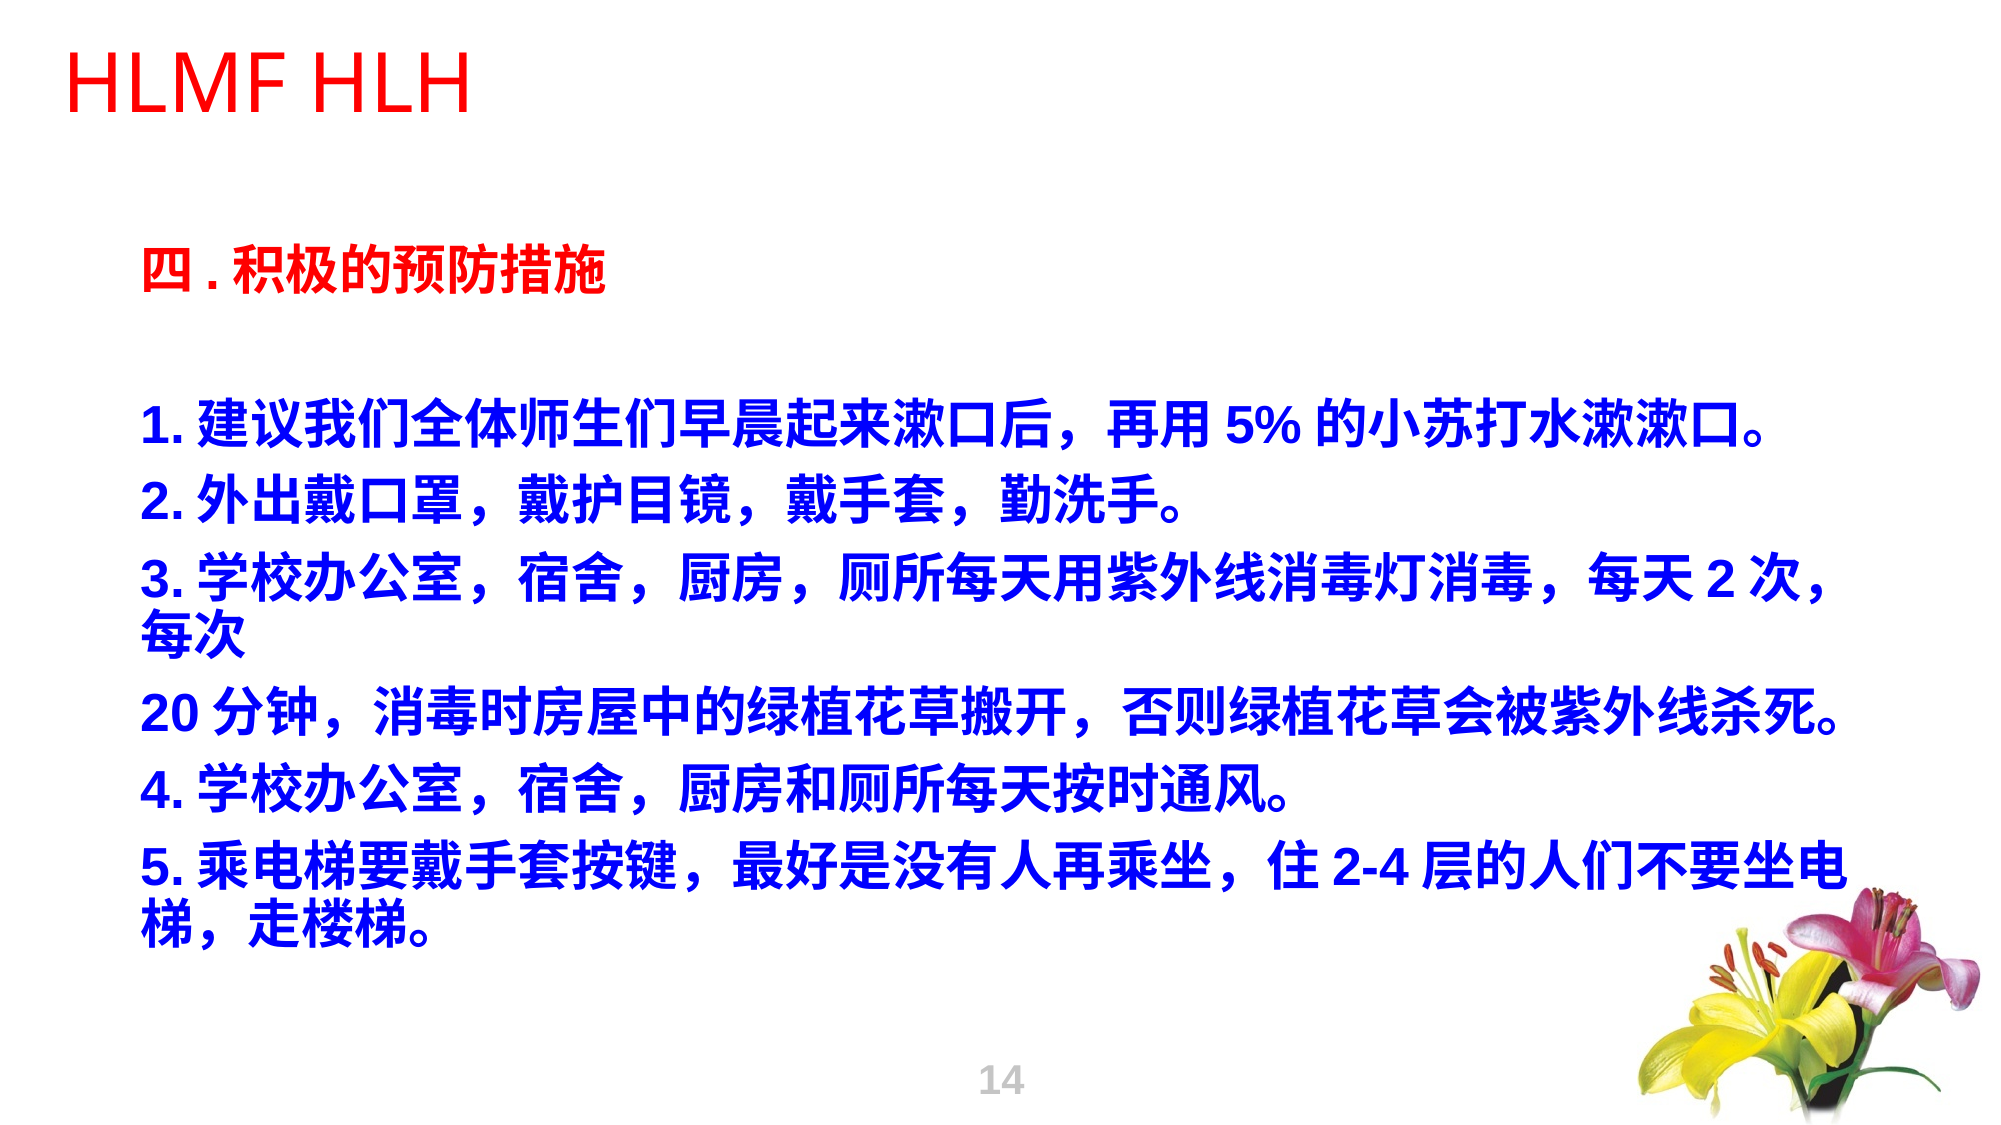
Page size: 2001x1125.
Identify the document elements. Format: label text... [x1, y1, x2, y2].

list 四.积极的预防措施 1.建议我们全体师生们早晨起来漱口后，再用5%的小苏打水漱漱口。 2.外出戴口罩，戴护目镜，戴手套，勤洗手。 3.学校办公室，宿舍，厨房，厕所每天用紫外线消毒灯消毒，每天2次，每次 20分钟，消毒时房屋中的绿植花草搬开，否则绿植花草会被紫外线杀死。 4.学校办公室，宿舍，厨房和厕所每天按时通风。 5.乘电梯要戴手套按键，最好是没有人再乘坐，住2-4层的人们不要坐电梯，走楼梯。 [125, 235, 1865, 1009]
slide_number 14 [776, 1048, 1227, 1108]
picture [1637, 869, 1984, 1125]
